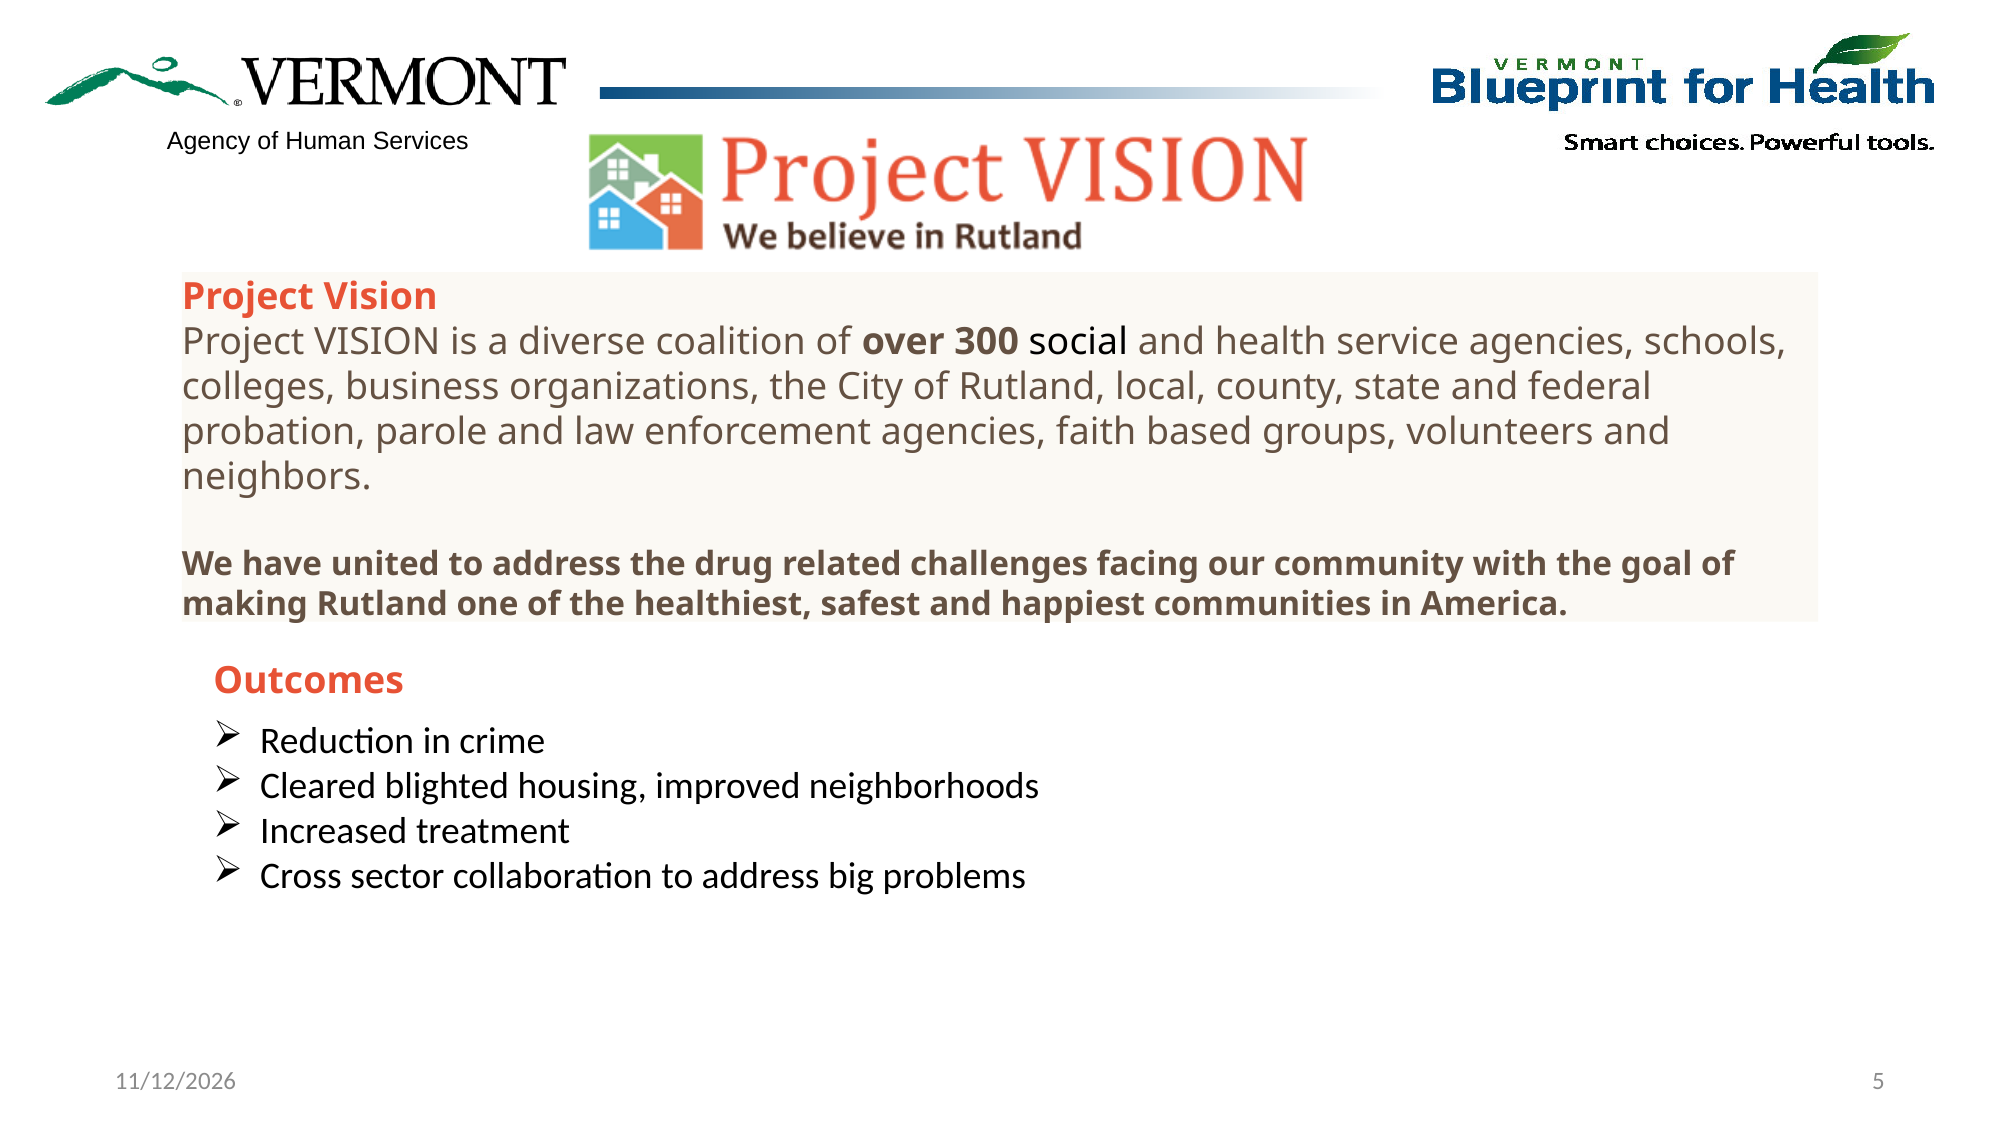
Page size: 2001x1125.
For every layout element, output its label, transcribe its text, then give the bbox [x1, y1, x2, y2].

text_box Outcomes [198, 648, 982, 709]
text_box Project Vision Project VISION is a diverse coalition of over 300 social and health service agencies, schools, colleges, business organizations, the City of Rutland, local, county, state and federal probation, parole and law enforcement agencies, faith based groups, volunteers and neighbors. We have united to address the drug related challenges facing our community with the goal of making Rutland one of the healthiest, safest and happiest communities in America. [181, 272, 1819, 622]
picture [38, 44, 572, 117]
picture [577, 120, 1337, 263]
picture [1433, 33, 1934, 150]
text_box Reduction in crime Cleared blighted housing, improved neighborhoods Increased treatment Cross sector collaboration to address big problems [198, 709, 1763, 904]
